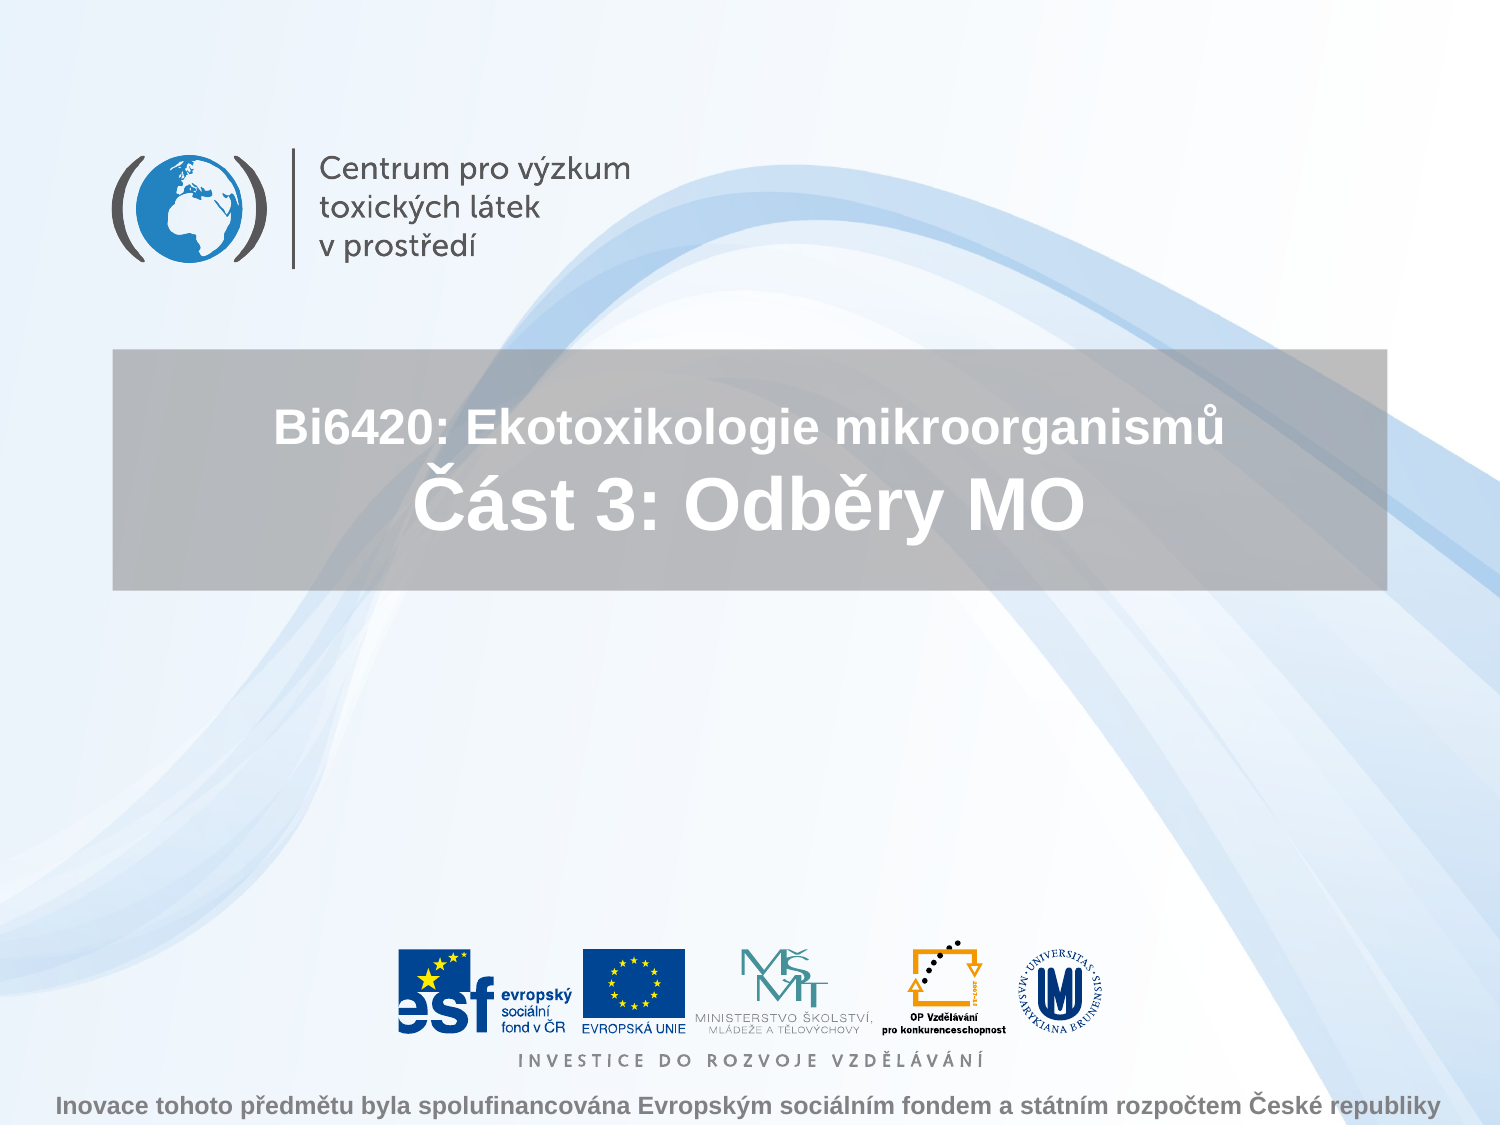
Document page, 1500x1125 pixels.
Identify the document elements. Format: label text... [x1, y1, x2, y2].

title Bi6420: Ekotoxikologie mikroorganismů Část 3: Odběry MO [112, 349, 1388, 591]
picture [0, 0, 1500, 1125]
